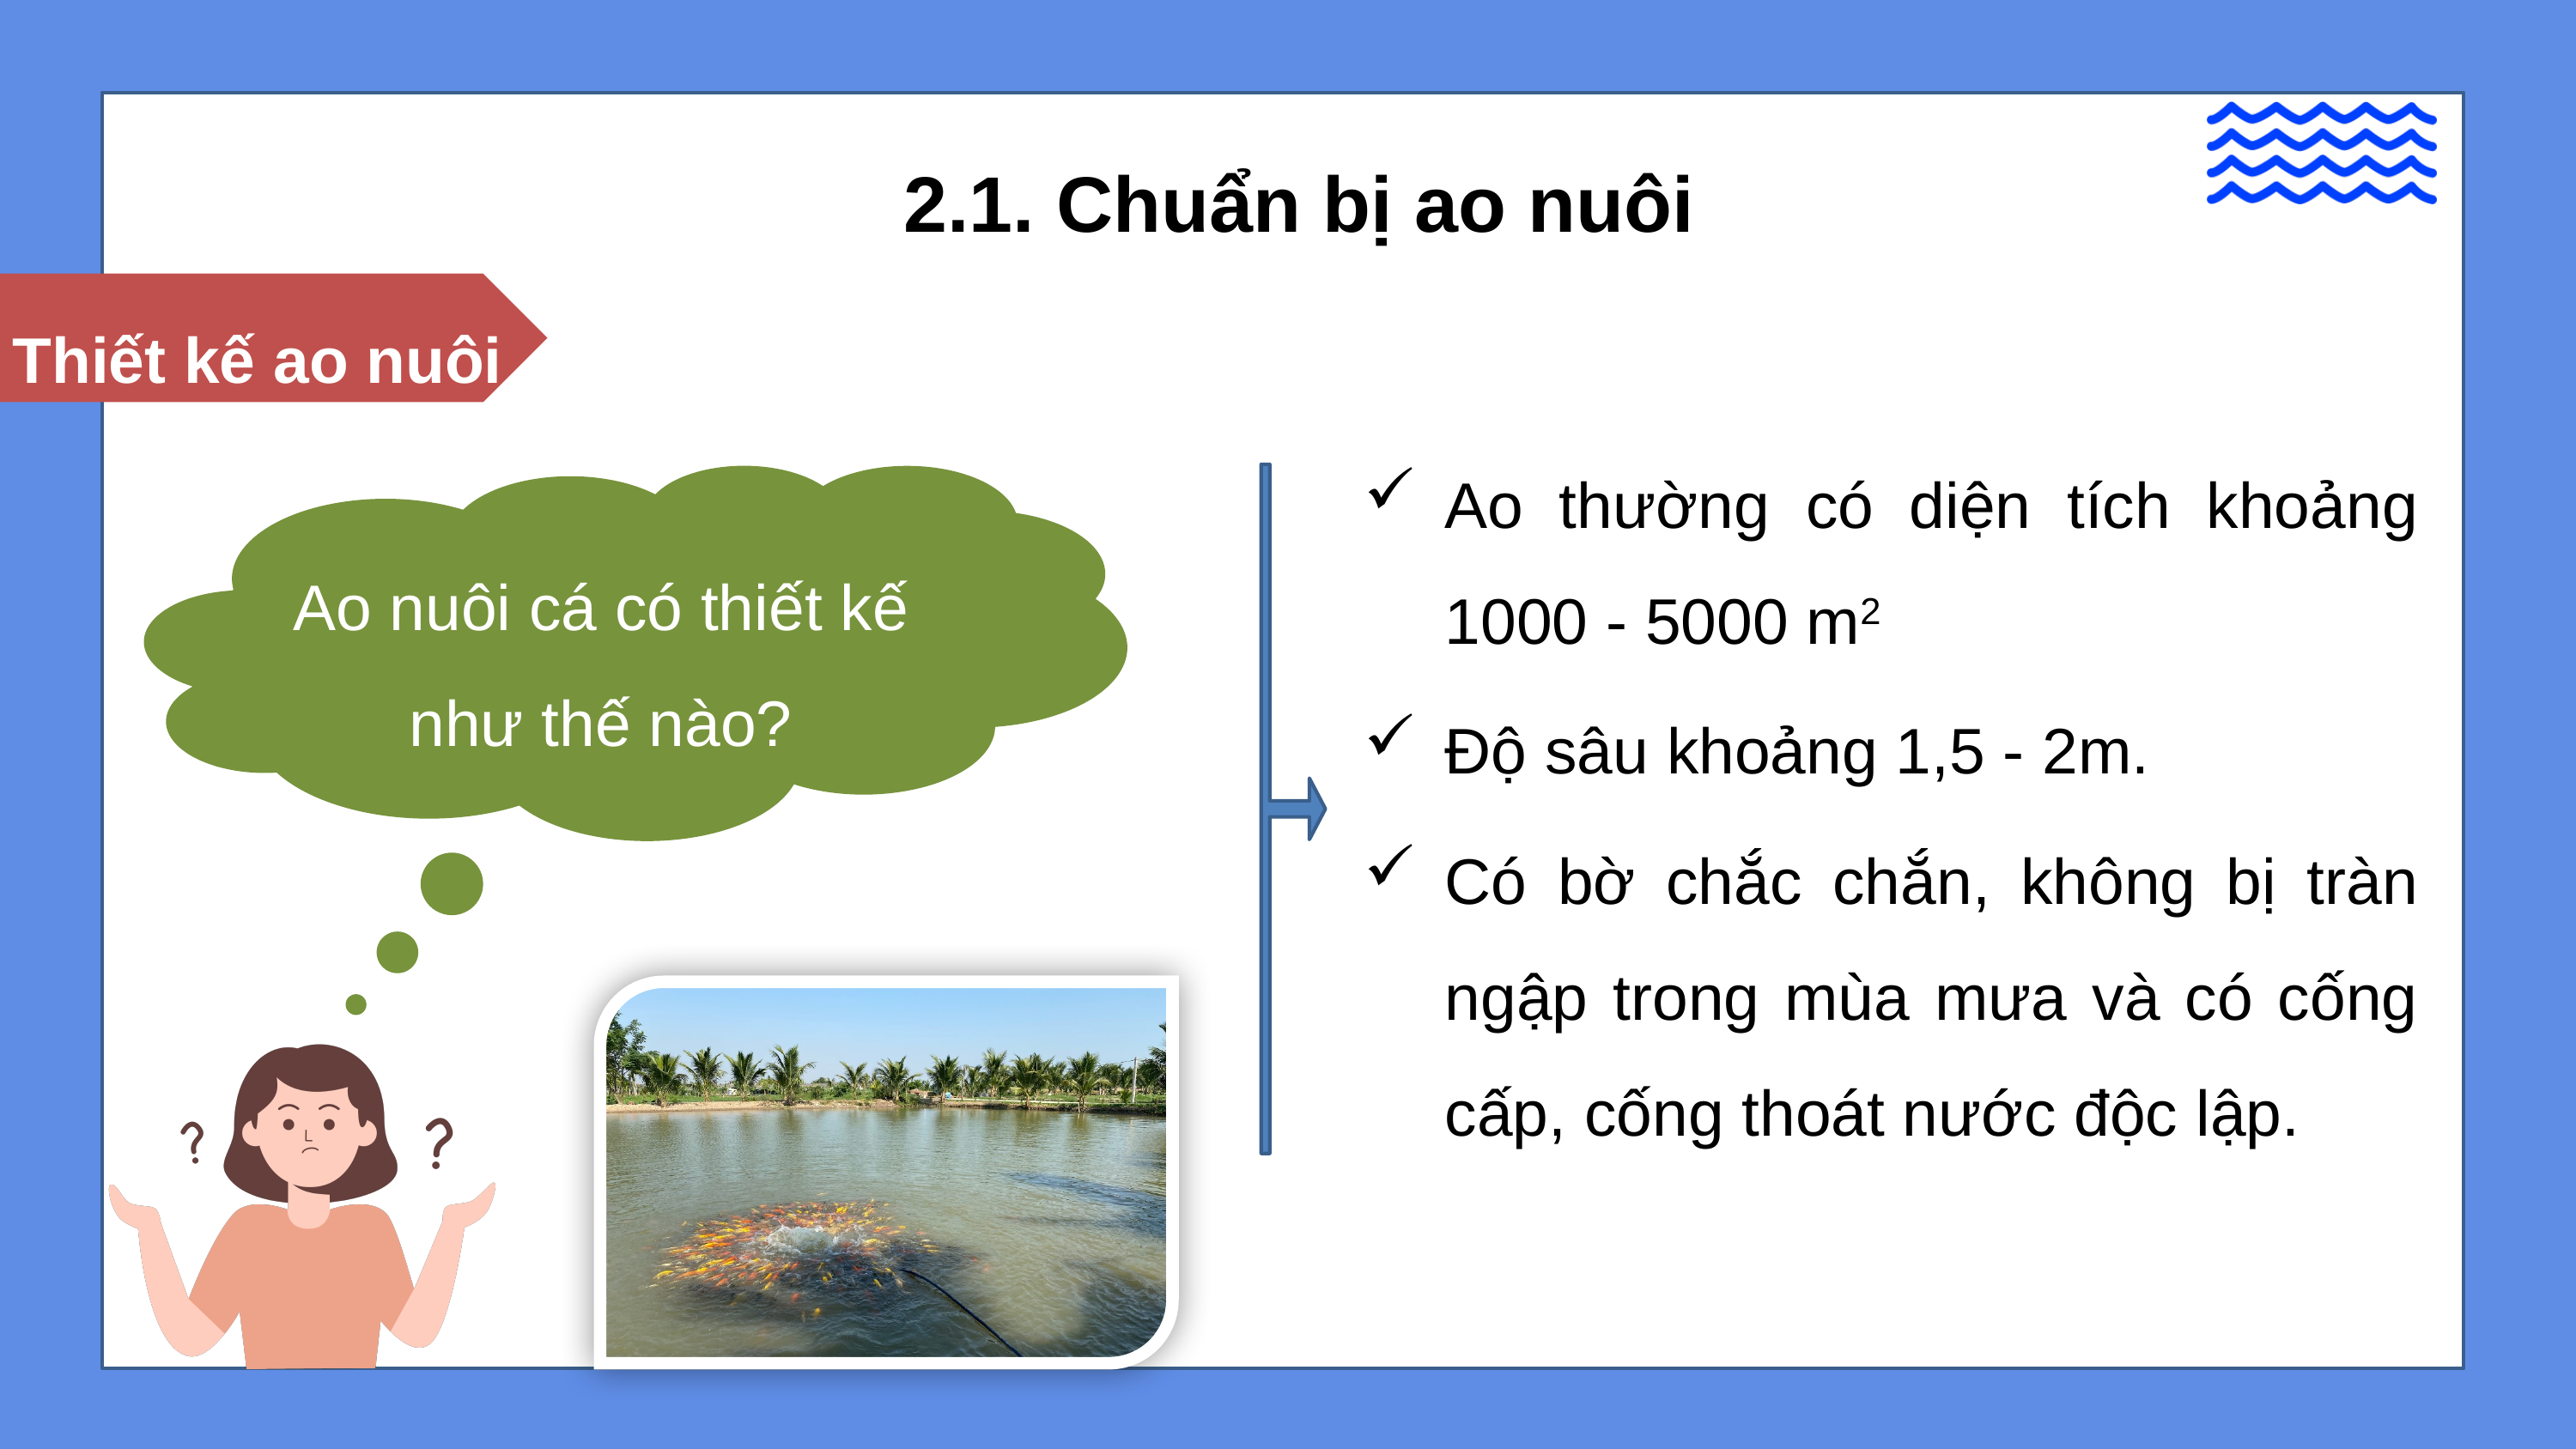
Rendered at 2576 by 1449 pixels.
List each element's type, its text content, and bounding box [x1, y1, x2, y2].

text_box Ao nuôi cá có thiết kế như thế nào? [143, 465, 1127, 841]
text_box Ao thường có diện tích khoảng 1000 - 5000 m2 Độ sâu khoảng 1,5 - 2m. Có bờ chắc chắn, không bị tràn ngập trong mùa mưa và có cống cấp, cống thoát nước độc lập. [1352, 418, 2432, 1155]
text_box [100, 91, 2465, 1370]
text_box Ao nuôi cá có thiết kế như thế nào? [376, 931, 419, 973]
picture [2206, 101, 2439, 204]
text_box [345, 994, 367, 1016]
text_box [1259, 462, 1327, 1155]
text_box Thiết kế ao nuôi [0, 273, 548, 403]
picture [599, 981, 1173, 1364]
text_box 2.1. Chuẩn bị ao nuôi [826, 100, 2115, 255]
text_box Ao nuôi cá có thiết kế như thế nào? [420, 852, 483, 916]
picture [107, 1034, 498, 1369]
